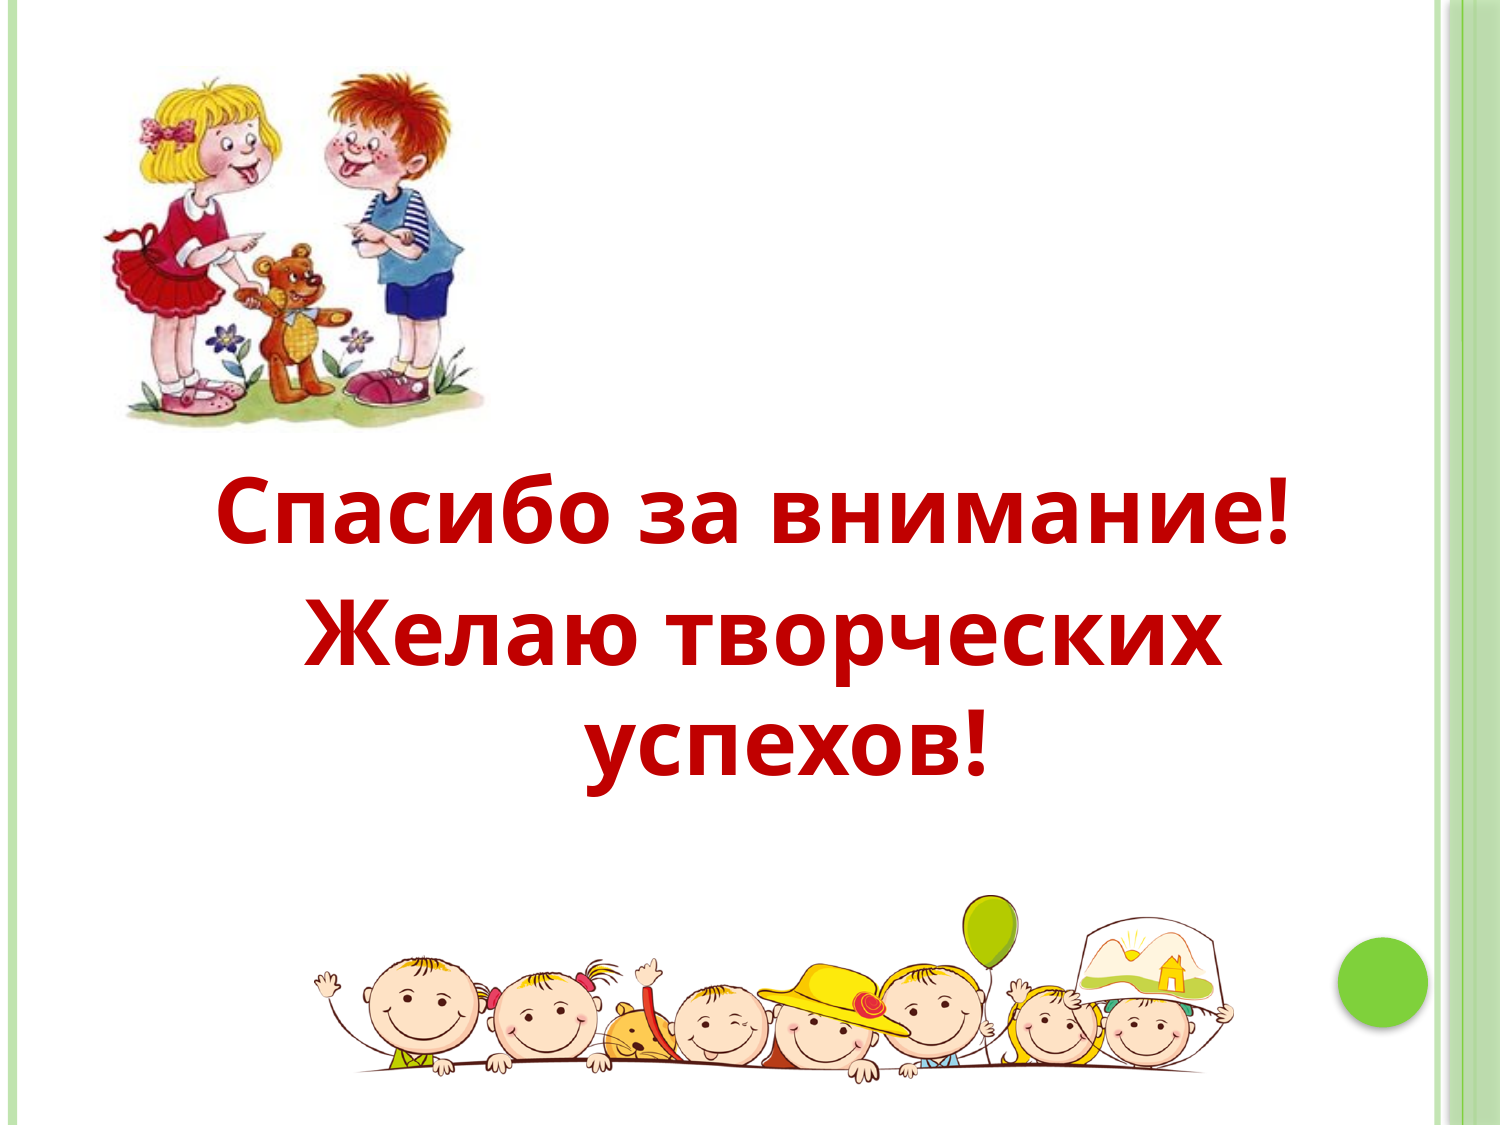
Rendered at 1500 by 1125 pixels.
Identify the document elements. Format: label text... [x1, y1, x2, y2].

picture [99, 65, 491, 434]
picture [312, 869, 1235, 1090]
list Спасибо за внимание! Желаю творческих успехов! [171, 444, 1359, 906]
